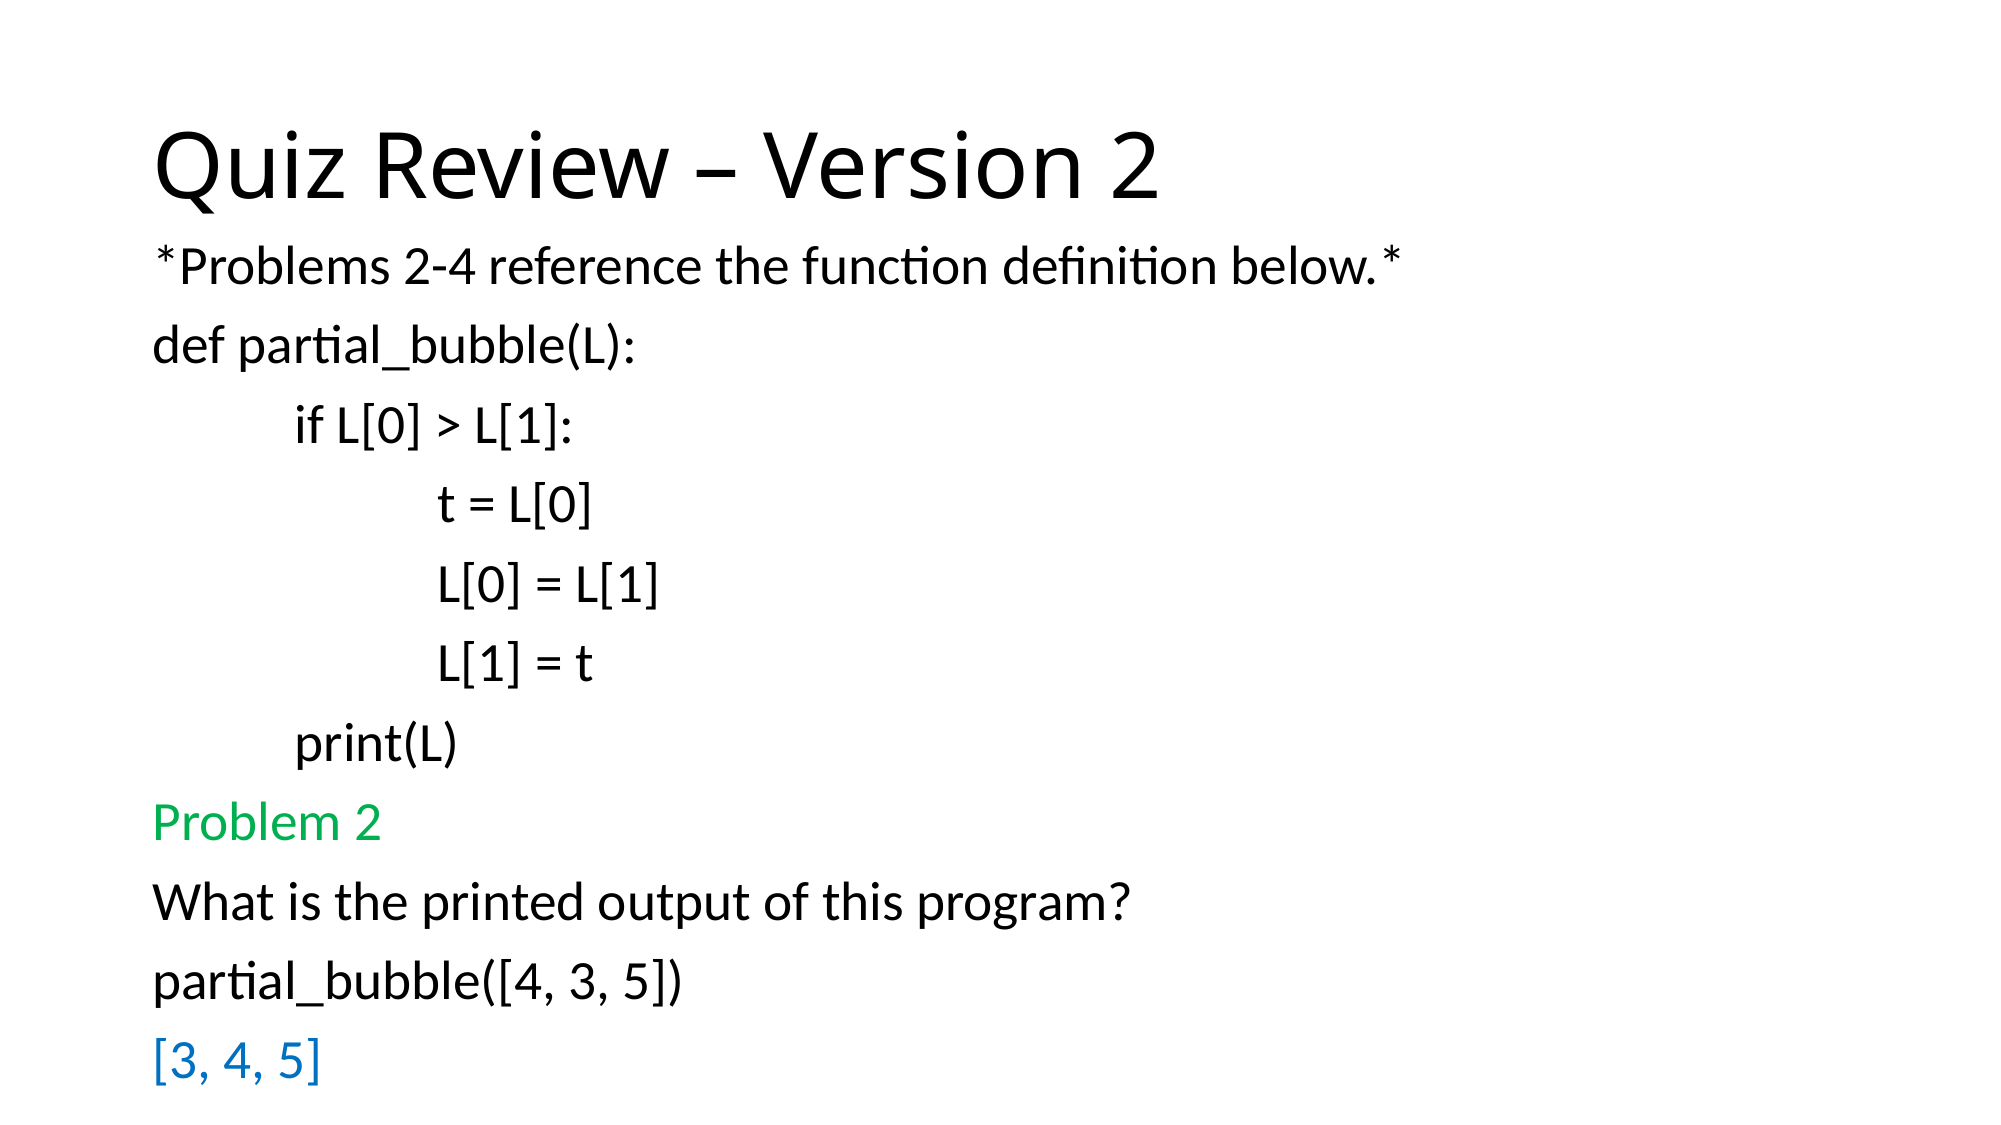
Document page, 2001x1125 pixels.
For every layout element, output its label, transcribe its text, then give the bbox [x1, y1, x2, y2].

title Quiz Review – Version 2 [137, 59, 1863, 229]
list *Problems 2-4 reference the function definition below.* def partial_bubble(L): if L[0] > L[1]: t = L[0] L[0] = L[1] L[1] = t print(L) Problem 2 What is the printed output of this program? partial_bubble([4, 3, 5]) [3, 4, 5] [137, 229, 1863, 1106]
